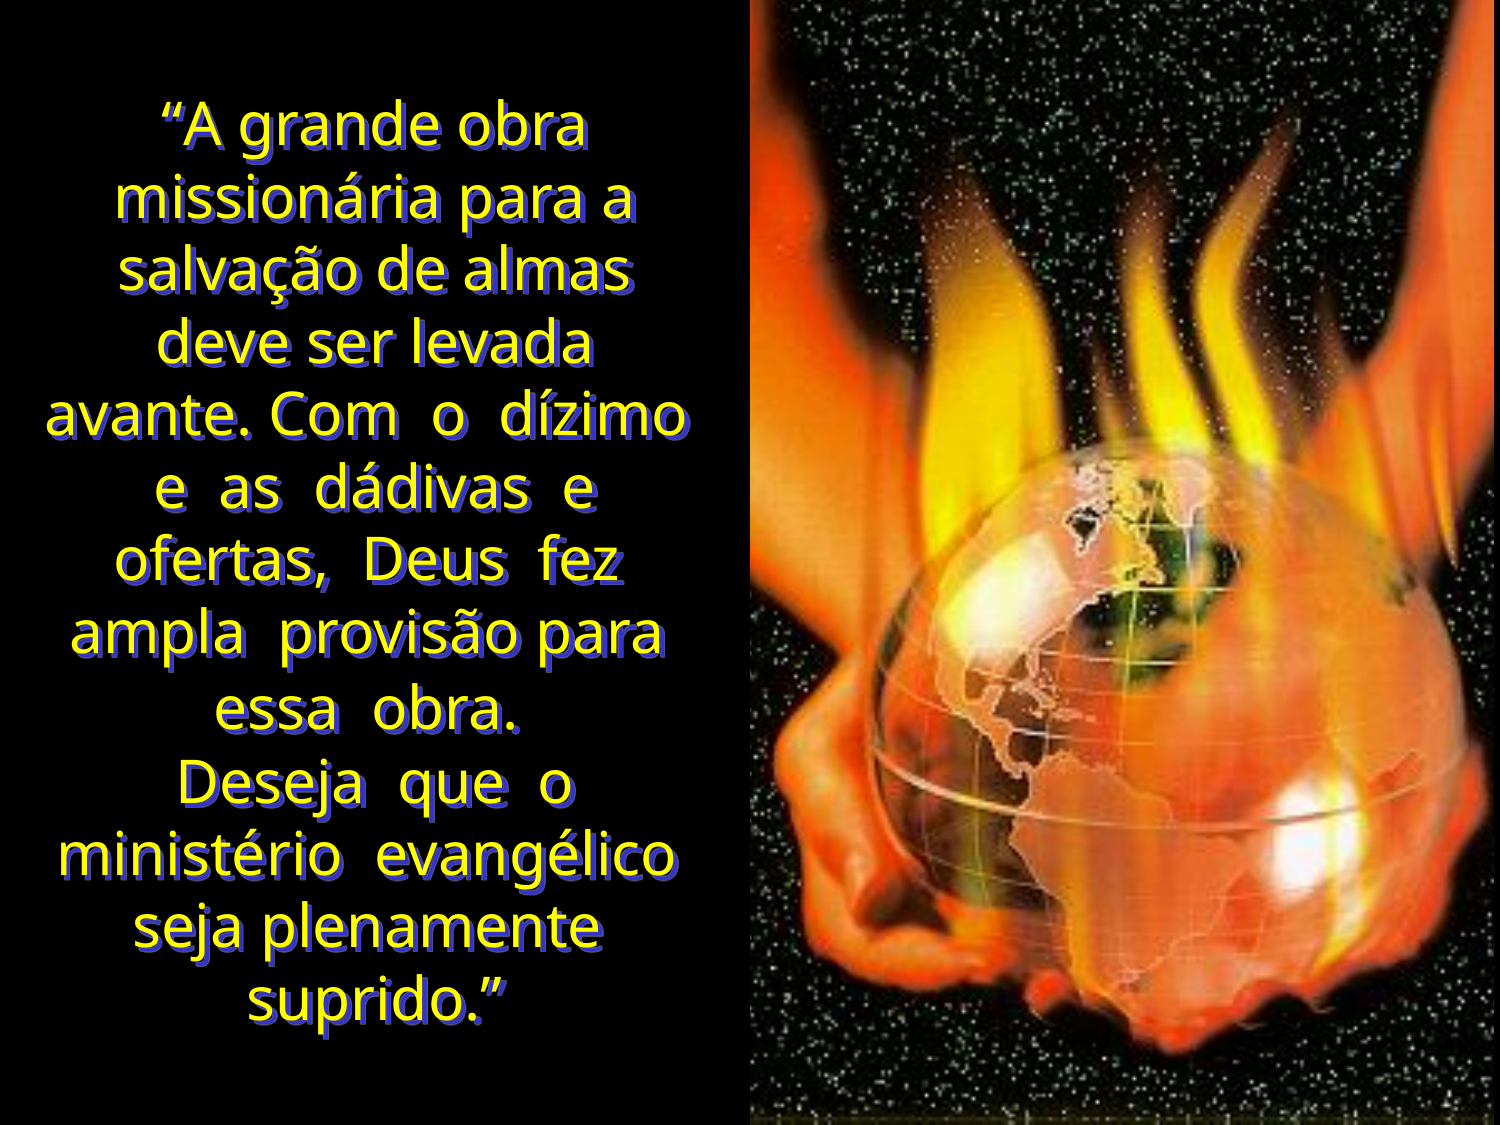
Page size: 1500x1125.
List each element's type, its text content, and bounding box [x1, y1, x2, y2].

picture [749, 0, 1495, 1125]
text_box “A grande obra missionária para a salvação de almas deve ser levada avante. Com o dízimo e as dádivas e ofertas, Deus fez ampla provisão para essa obra. Deseja que o ministério evangélico seja plenamente suprido.” [29, 78, 721, 1040]
